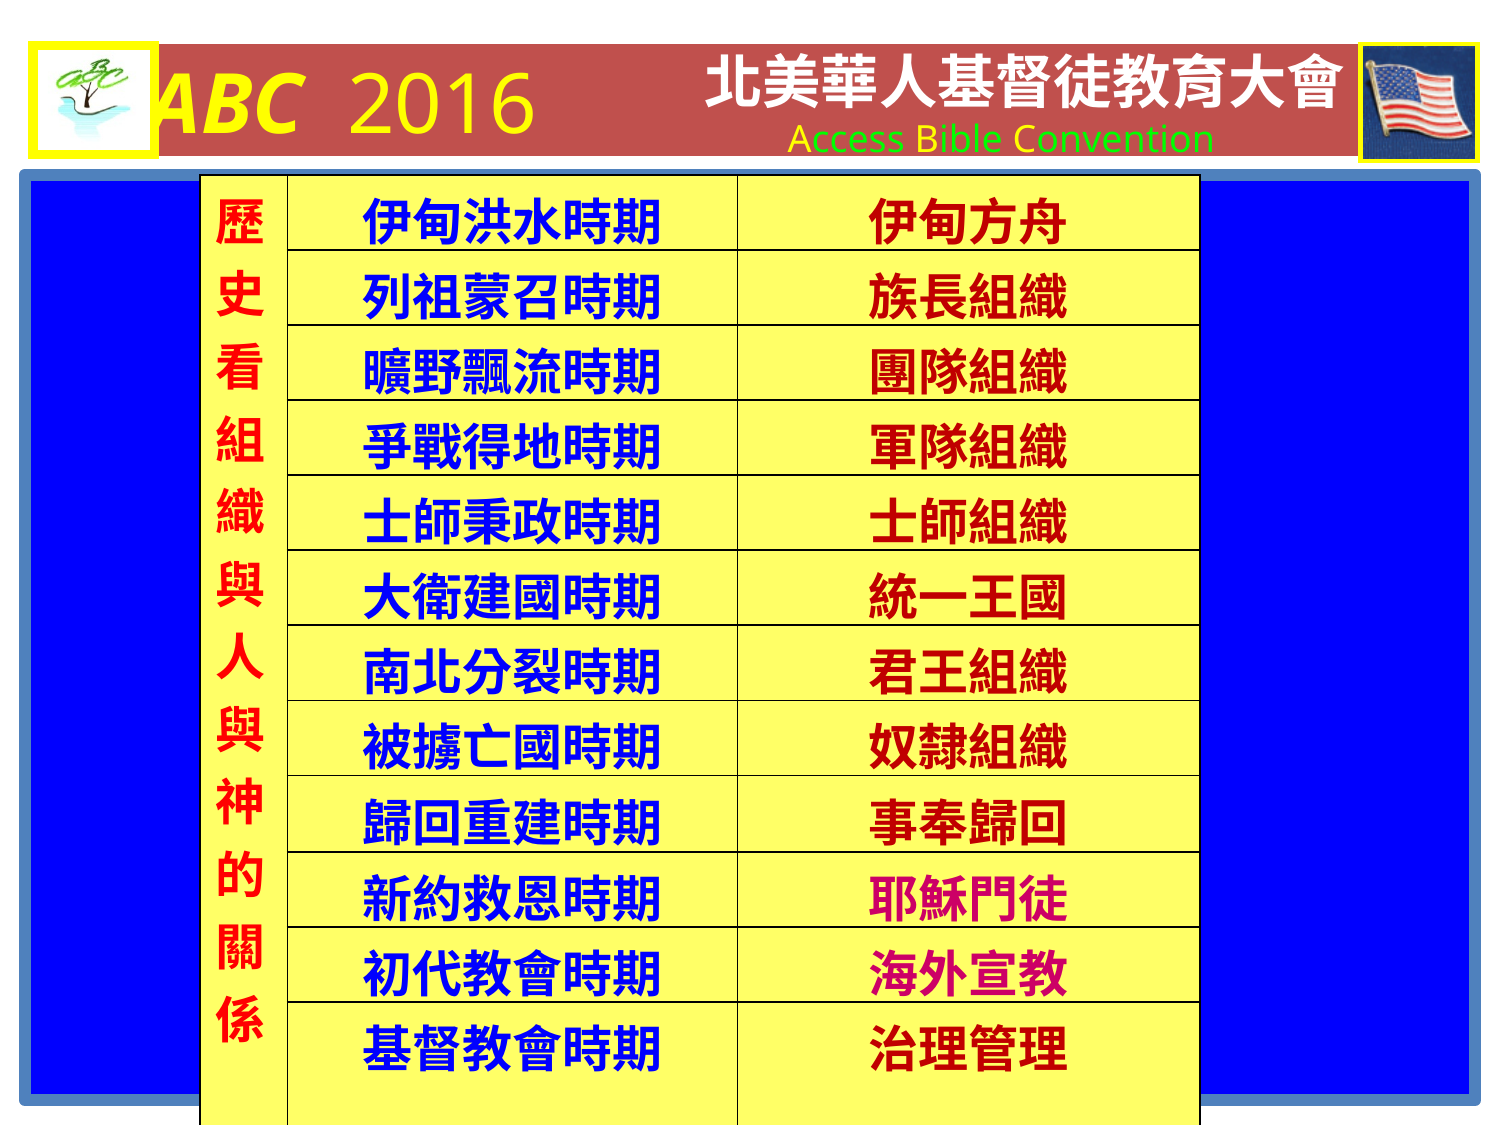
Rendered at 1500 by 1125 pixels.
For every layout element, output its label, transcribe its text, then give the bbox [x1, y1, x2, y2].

table_cell 奴隸組織 [738, 701, 1199, 775]
table_cell 基督教會時期 [288, 1003, 737, 1125]
table_cell 士師組織 [738, 476, 1199, 549]
table_cell 列祖蒙召時期 [288, 251, 737, 324]
table_cell 耶穌門徒 [738, 853, 1199, 926]
table_cell 團隊組織 [738, 326, 1199, 399]
text_box 北美華人基督徒教育大會 Access Bible Convention [662, 37, 1400, 168]
table_cell 族長組織 [738, 251, 1199, 324]
table_cell 新約救恩時期 [288, 853, 737, 926]
title ABC 2016 [1400, 37, 1475, 42]
table_cell 歸回重建時期 [288, 776, 737, 851]
table_cell 士師秉政時期 [288, 476, 737, 549]
table_cell 初代教會時期 [288, 928, 737, 1001]
table_cell 治理管理 [738, 1003, 1199, 1125]
table_cell 曠野飄流時期 [288, 326, 737, 399]
table_header 歷 史 看 組 織 與 人 與 神 的 關 係 [201, 176, 287, 1125]
table_cell 事奉歸回 [738, 776, 1199, 851]
table_cell 軍隊組織 [738, 401, 1199, 474]
title ABC 2016 [24, 37, 662, 163]
table_cell 南北分裂時期 [288, 626, 737, 700]
table_cell 被擄亡國時期 [288, 701, 737, 775]
table_cell 海外宣教 [738, 928, 1199, 1001]
picture [37, 49, 151, 151]
table_cell 爭戰得地時期 [288, 401, 737, 474]
table_header 伊甸方舟 [738, 176, 1199, 249]
list [1201, 174, 1475, 1100]
table_header 伊甸洪水時期 [288, 176, 737, 249]
table_cell 統一王國 [738, 551, 1199, 624]
table_cell 君王組織 [738, 626, 1199, 700]
table_cell 大衛建國時期 [288, 551, 737, 624]
picture [1362, 46, 1476, 160]
list [24, 174, 199, 1100]
